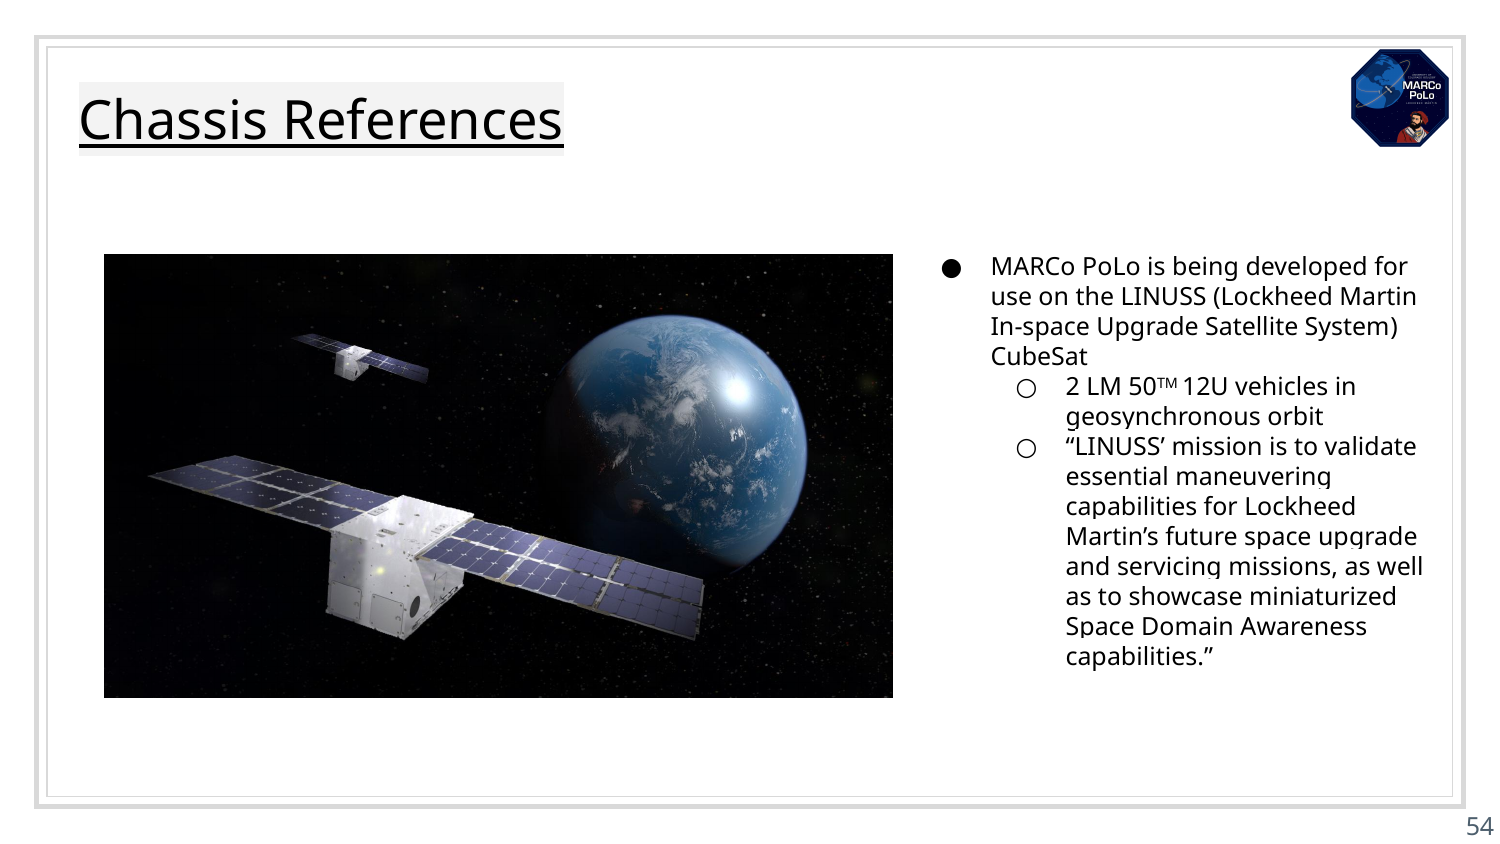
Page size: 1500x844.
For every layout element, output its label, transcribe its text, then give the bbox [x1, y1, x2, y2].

picture [1351, 49, 1449, 147]
list MARCo PoLo is being developed for use on the LINUSS (Lockheed Martin In-space Upgrade Satellite System) CubeSat 2 LM 50TM 12U vehicles in geosynchronous orbit “LINUSS’ mission is to validate essential maneuvering capabilities for Lockheed Martin’s future space upgrade and servicing missions, as well as to showcase miniaturized Space Domain Awareness capabilities.” [900, 208, 1449, 712]
title Chassis References [63, 55, 1437, 181]
picture [104, 254, 893, 698]
slide_number ‹#› [1448, 818, 1500, 844]
